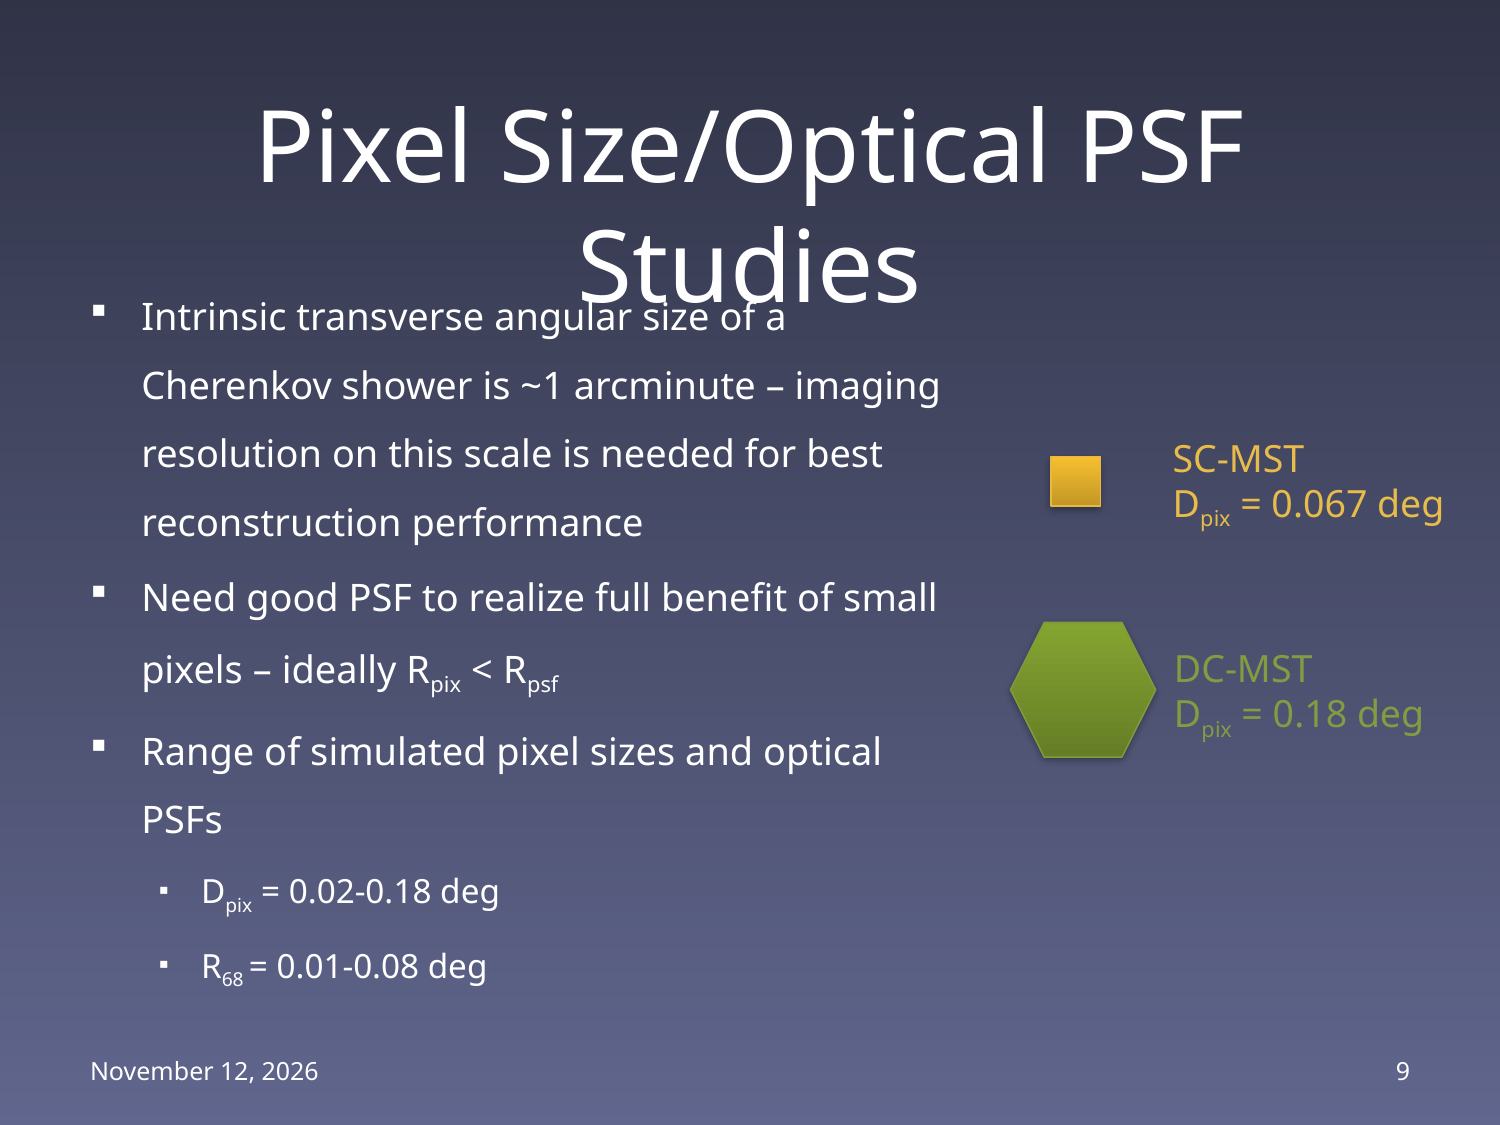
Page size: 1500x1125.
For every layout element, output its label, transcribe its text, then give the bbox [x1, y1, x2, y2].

text_box DC-MST Dpix = 0.18 deg [1159, 637, 1440, 749]
title Pixel Size/Optical PSF Studies [75, 75, 1425, 263]
text_box [1050, 456, 1101, 507]
text_box [1009, 621, 1157, 758]
slide_number 9 [1074, 1042, 1425, 1103]
list Intrinsic transverse angular size of a Cherenkov shower is ~1 arcminute – imaging resolution on this scale is needed for best reconstruction performance Need good PSF to realize full benefit of small pixels – ideally Rpix < Rpsf Range of simulated pixel sizes and optical PSFs Dpix = 0.02-0.18 deg R68 = 0.01-0.08 deg [75, 262, 988, 1005]
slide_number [75, 1042, 425, 1103]
text_box SC-MST Dpix = 0.067 deg [1157, 427, 1460, 539]
